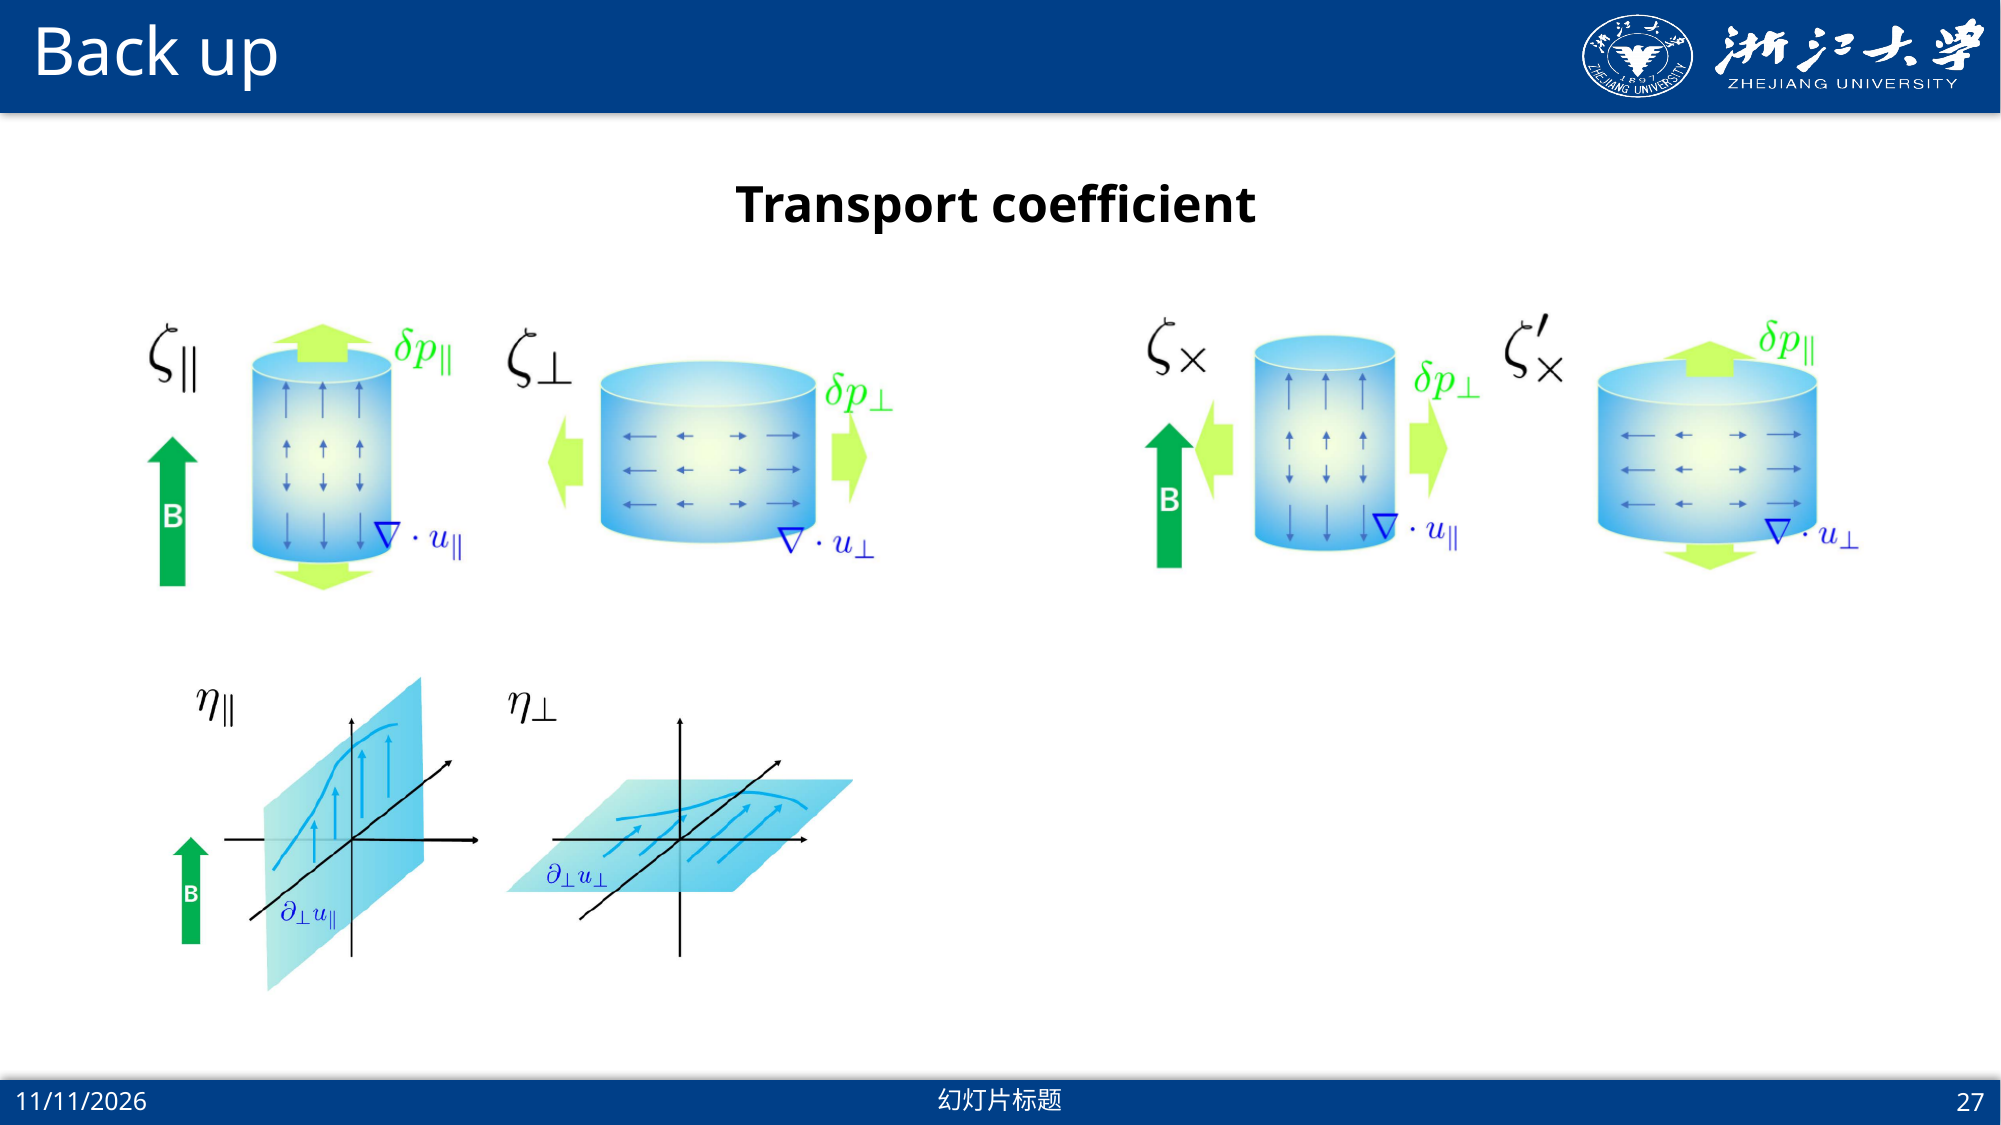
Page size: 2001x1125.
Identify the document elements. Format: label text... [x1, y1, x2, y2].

picture [137, 667, 854, 1004]
slide_number 27 [1669, 1081, 2000, 1125]
picture [1118, 298, 1870, 593]
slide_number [0, 1080, 331, 1125]
picture [110, 286, 928, 606]
footer 幻灯片标题 [662, 1080, 1338, 1125]
text_box Transport coefficient [720, 165, 1757, 240]
title Back up [17, 5, 1467, 103]
picture [1582, 14, 1984, 98]
